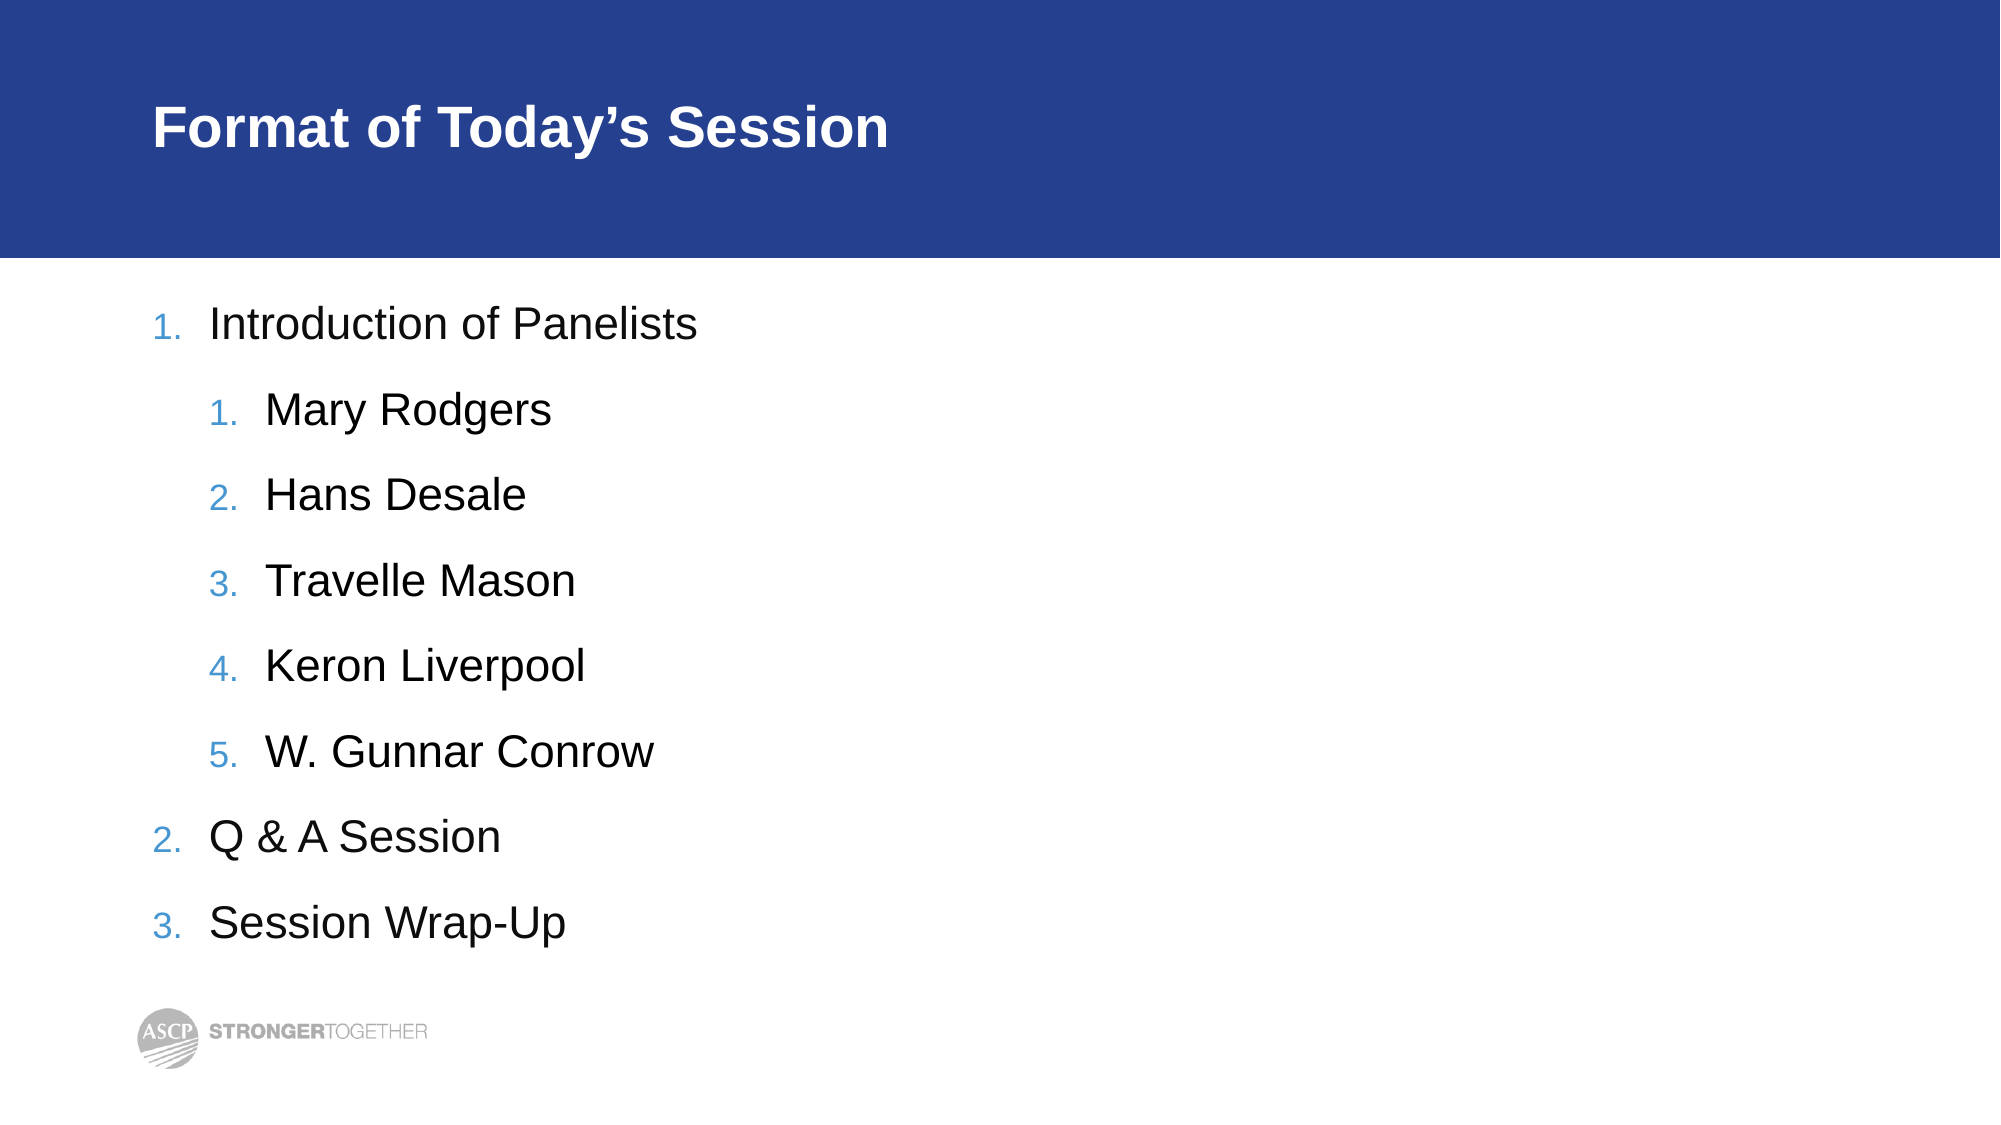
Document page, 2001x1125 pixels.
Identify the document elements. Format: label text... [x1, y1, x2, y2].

title Format of Today’s Session [137, 20, 1863, 238]
list Introduction of Panelists Mary Rodgers Hans Desale Travelle Mason Keron Liverpool W. Gunnar Conrow Q & A Session Session Wrap-Up [137, 280, 1055, 1010]
